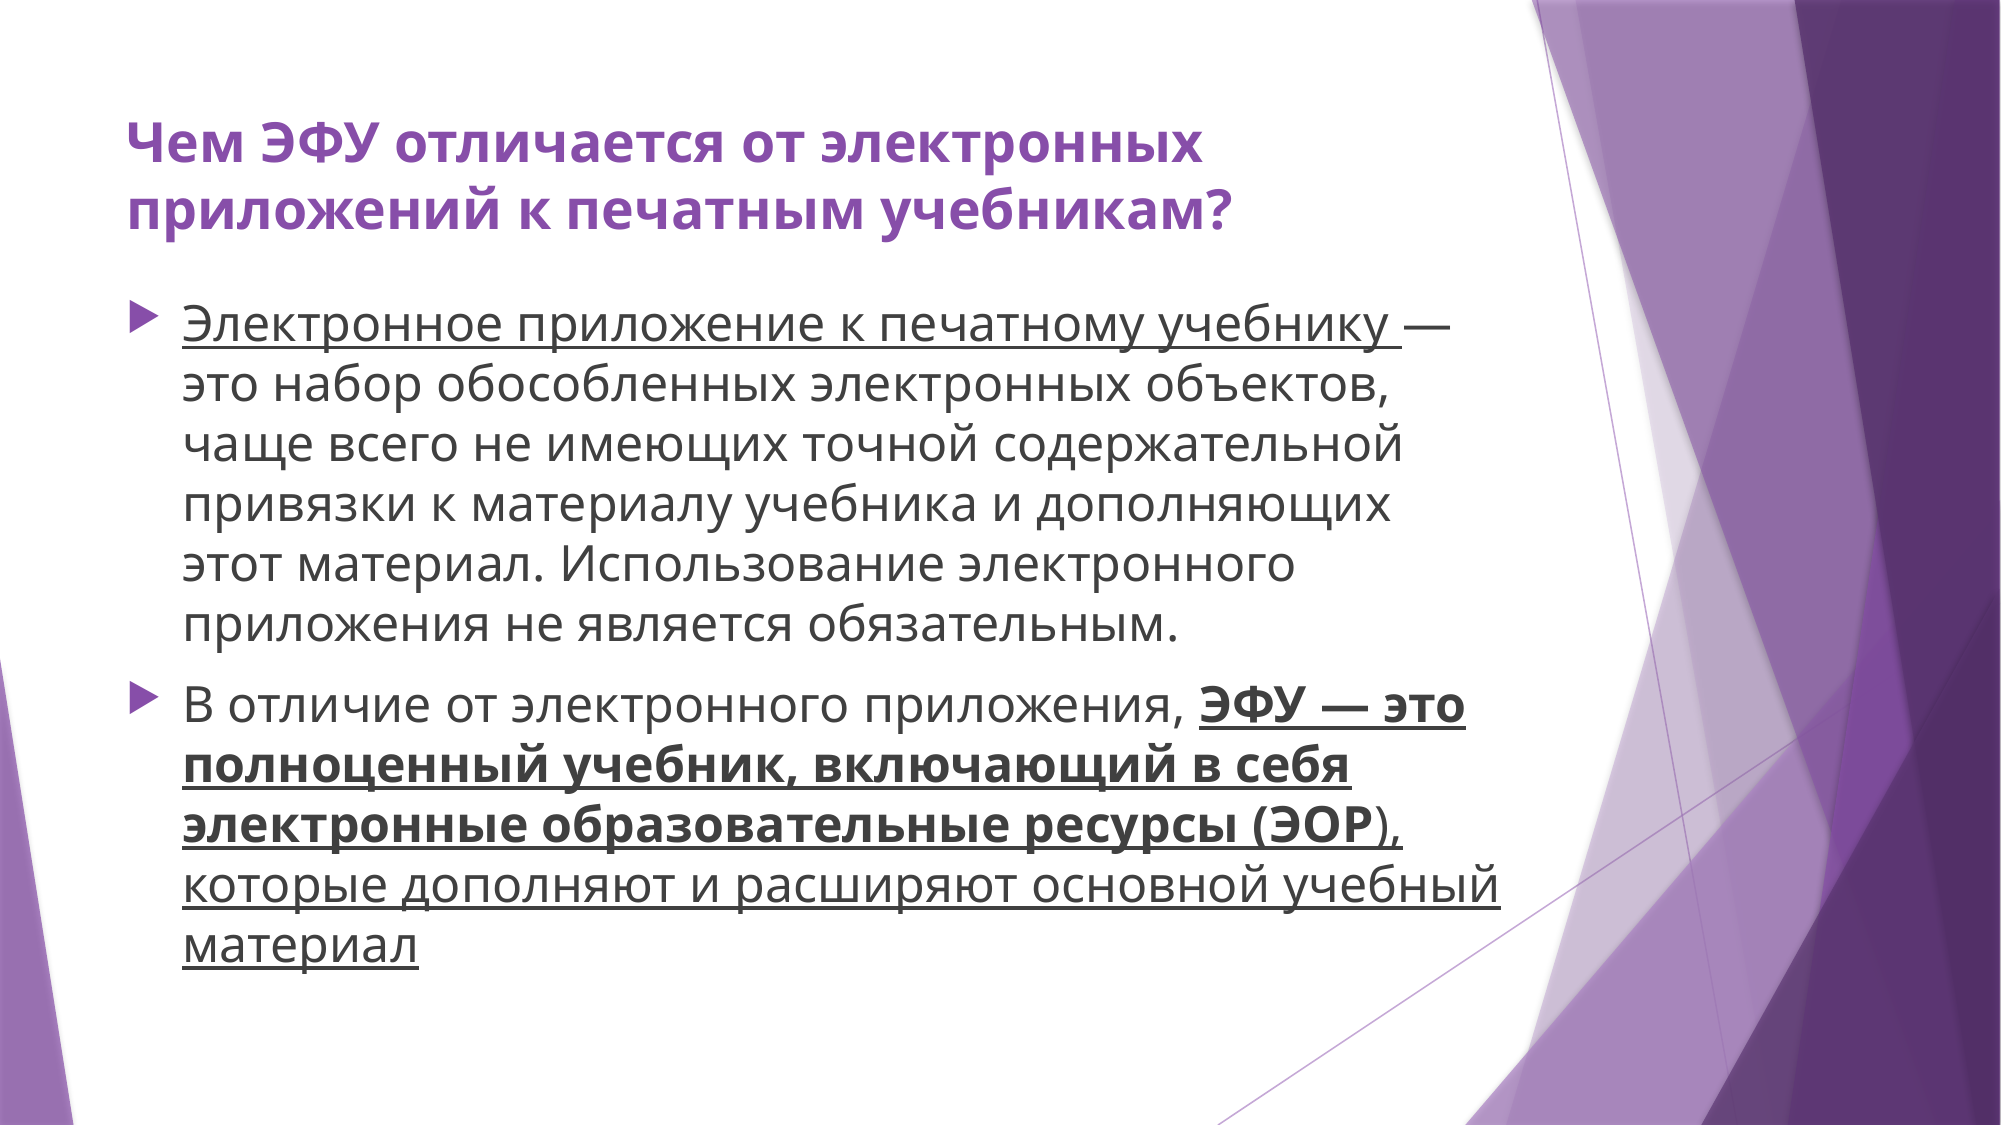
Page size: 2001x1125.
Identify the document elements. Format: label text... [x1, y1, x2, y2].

list Электронное приложение к печатному учебнику — это набор обособленных электронных объектов, чаще всего не имеющих точной содержательной привязки к материалу учебника и дополняющих этот материал. Использование электронного приложения не является обязательным. В отличие от электронного приложения, ЭФУ — это полноценный учебник, включающий в себя электронные образовательные ресурсы (ЭОР), которые дополняют и расширяют основной учебный материал [111, 284, 1522, 991]
title Чем ЭФУ отличается от электронных приложений к печатным учебникам? [111, 99, 1522, 284]
